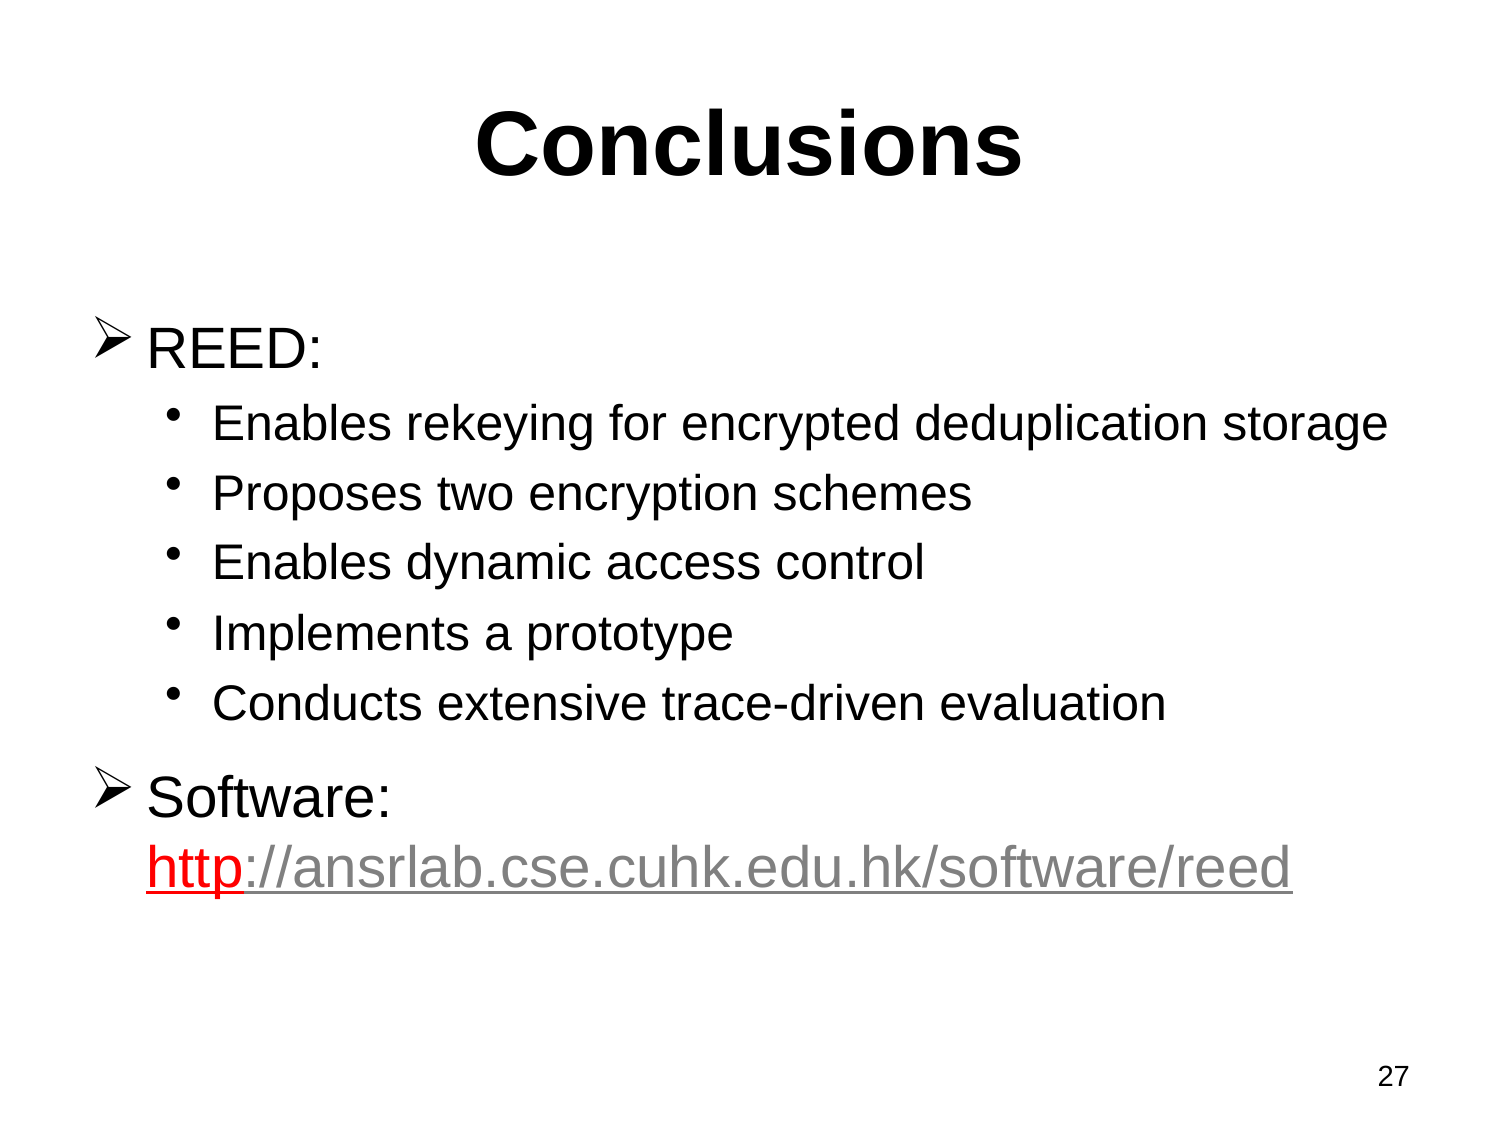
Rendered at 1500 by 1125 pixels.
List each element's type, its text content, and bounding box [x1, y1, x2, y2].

title Conclusions [75, 45, 1425, 233]
slide_number 27 [1074, 1050, 1425, 1103]
list REED: Enables rekeying for encrypted deduplication storage Proposes two encryption schemes Enables dynamic access control Implements a prototype Conducts extensive trace-driven evaluation Software: http://ansrlab.cse.cuhk.edu.hk/software/reed [75, 302, 1425, 1005]
